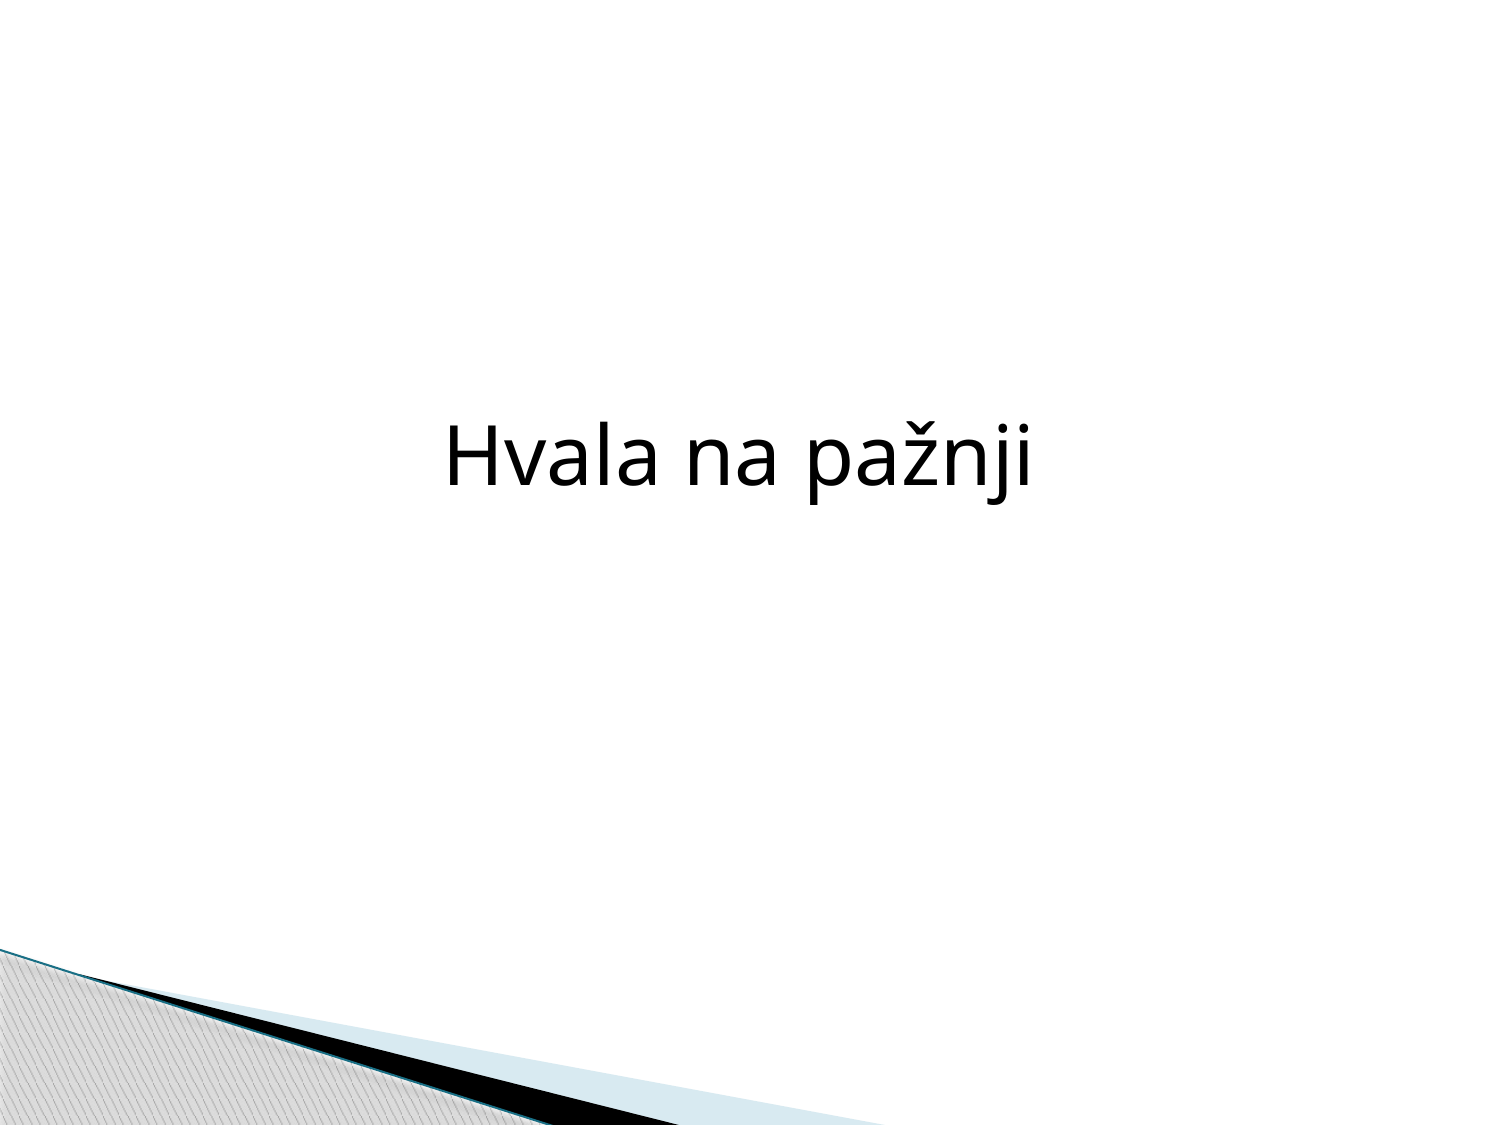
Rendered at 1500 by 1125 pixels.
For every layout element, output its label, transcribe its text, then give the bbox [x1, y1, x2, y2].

list Hvala na pažnji [75, 243, 1425, 986]
